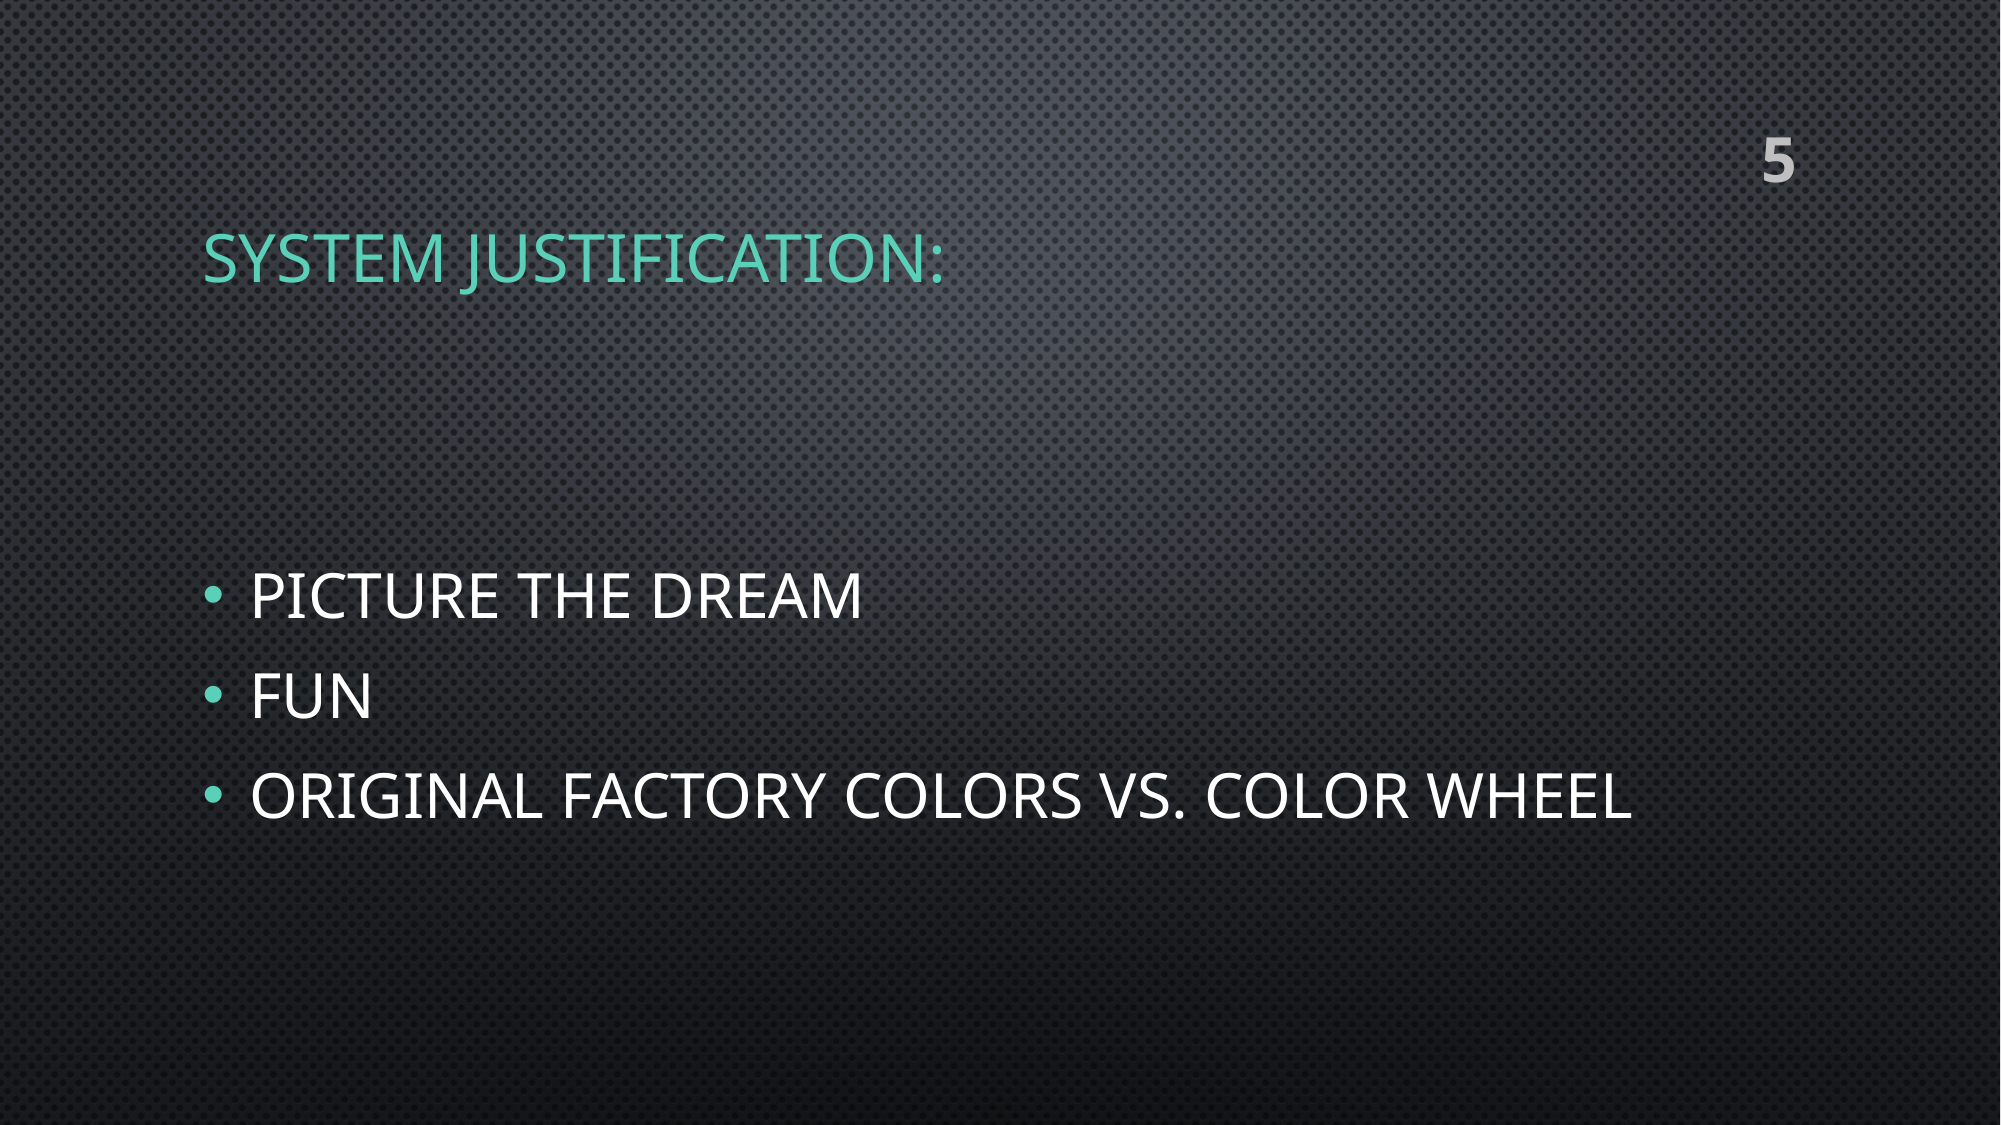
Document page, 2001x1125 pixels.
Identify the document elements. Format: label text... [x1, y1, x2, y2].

slide_number 5 [1721, 132, 1813, 193]
title System Justification: [187, 99, 1813, 413]
list Picture the Dream Fun Original Factory Colors vs. Color Wheel [187, 437, 1813, 950]
